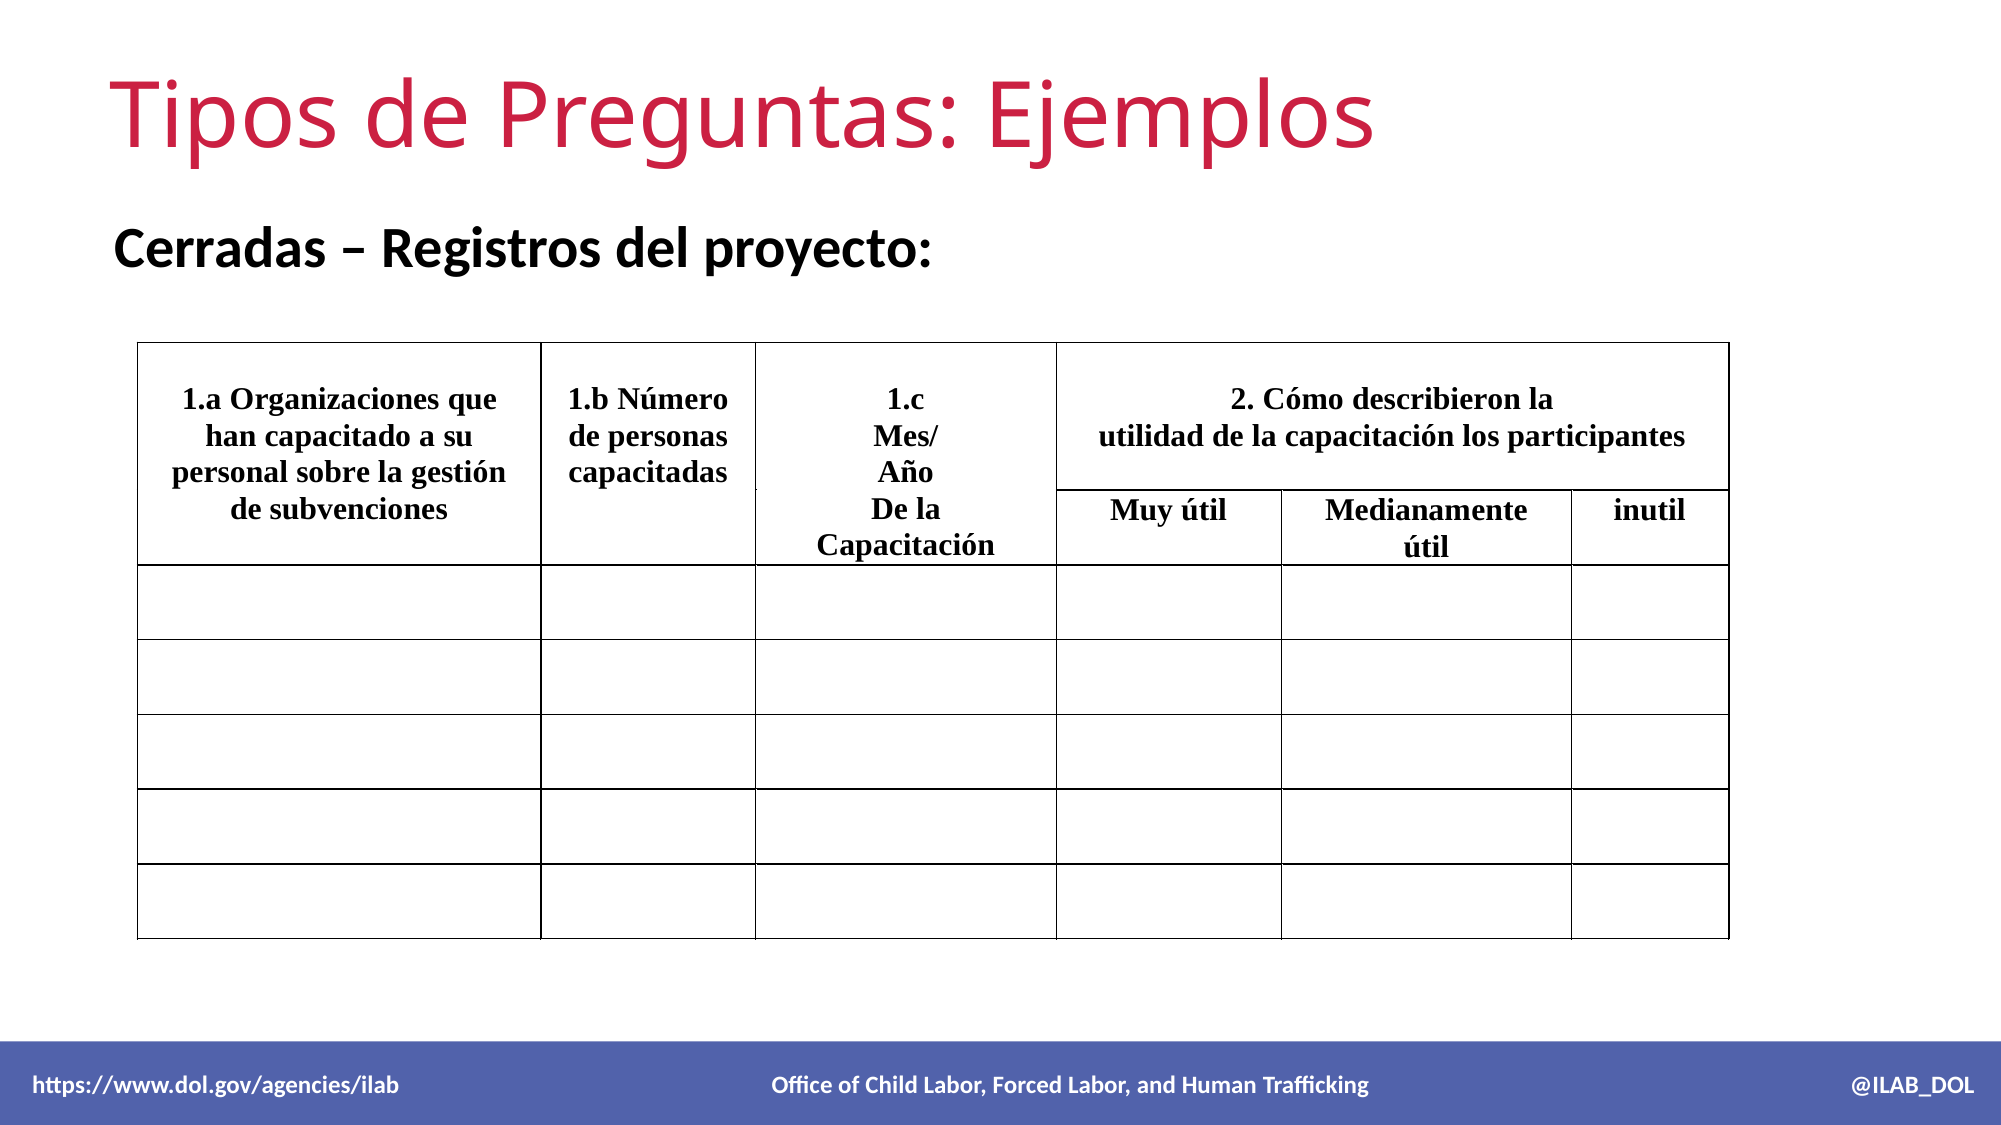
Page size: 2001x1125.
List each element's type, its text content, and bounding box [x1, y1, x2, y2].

footer https://www.dol.gov/agencies/ilab Office of Child Labor, Forced Labor, and Human Trafficking @ILAB_DOL [0, 1041, 2000, 1125]
text_box Cerradas – Registros del proyecto: [99, 202, 949, 287]
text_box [136, 341, 1880, 1016]
title Tipos de Preguntas: Ejemplos [94, 17, 1780, 175]
